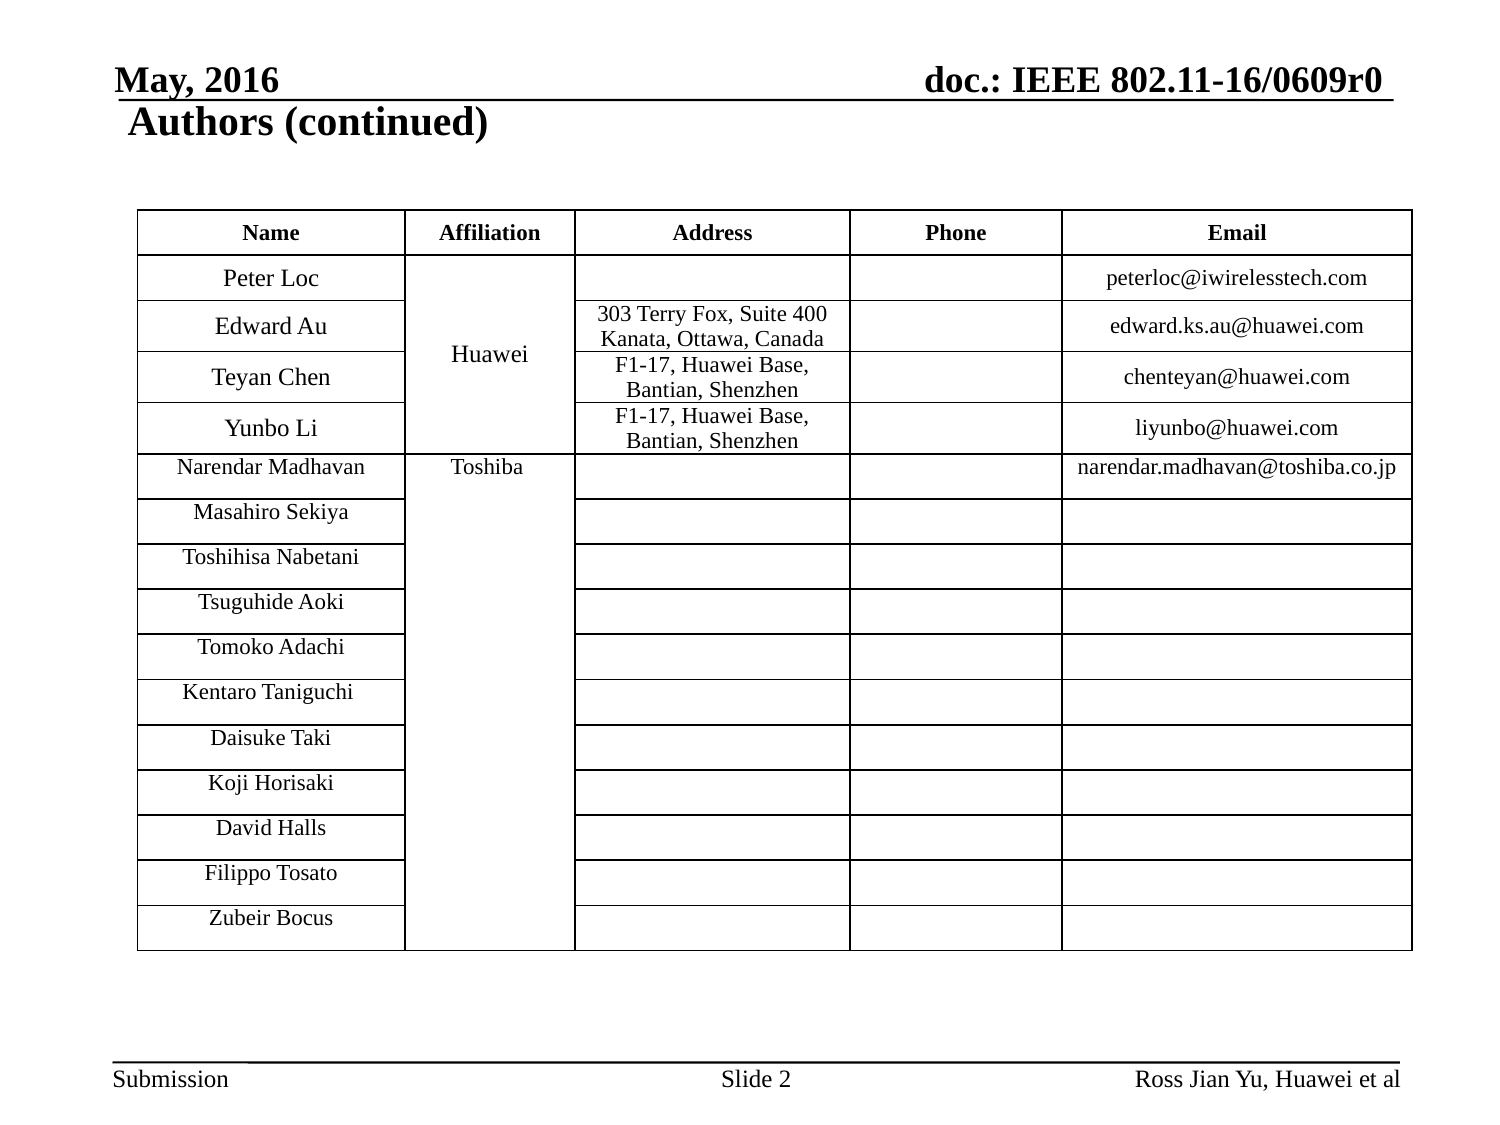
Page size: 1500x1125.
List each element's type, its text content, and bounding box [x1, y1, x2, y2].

table_cell narendar.madhavan@toshiba.co.jp [1063, 455, 1411, 498]
table_cell Zubeir Bocus [138, 906, 404, 950]
table_cell [1063, 861, 1411, 905]
table_cell Filippo Tosato [138, 861, 404, 905]
table_cell [1063, 680, 1411, 724]
table_cell [576, 545, 849, 588]
table_header Name [138, 211, 404, 254]
table_cell [851, 590, 1061, 633]
table_cell [576, 590, 849, 633]
table_cell Masahiro Sekiya [138, 500, 404, 543]
table_cell Toshiba [406, 455, 574, 950]
table_cell [1063, 906, 1411, 950]
footer Ross Jian Yu, Huawei et al [1131, 1061, 1402, 1093]
table_cell edward.ks.au@huawei.com [1063, 301, 1411, 351]
table_cell Yunbo Li [138, 403, 404, 453]
table_cell [851, 635, 1061, 679]
table_cell [851, 680, 1061, 724]
table_cell David Halls [138, 816, 404, 859]
table_cell [1063, 726, 1411, 769]
table_cell Peter Loc [138, 256, 404, 300]
table_cell [576, 906, 849, 950]
table_cell [1063, 816, 1411, 859]
table_cell Tomoko Adachi [138, 635, 404, 679]
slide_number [114, 54, 281, 99]
table_cell chenteyan@huawei.com [1063, 352, 1411, 402]
table_cell [851, 861, 1061, 905]
table_cell [576, 500, 849, 543]
table_cell [851, 256, 1061, 300]
table_cell 303 Terry Fox, Suite 400 Kanata, Ottawa, Canada [576, 301, 849, 351]
table_cell [1063, 590, 1411, 633]
table_cell Huawei [406, 256, 574, 453]
table_cell Tsuguhide Aoki [138, 590, 404, 633]
table_cell [851, 352, 1061, 402]
table_cell Koji Horisaki [138, 771, 404, 814]
table_cell Daisuke Taki [138, 726, 404, 769]
table_cell [576, 861, 849, 905]
table_cell [851, 816, 1061, 859]
table_cell Toshihisa Nabetani [138, 545, 404, 588]
table_cell [576, 680, 849, 724]
table_cell [851, 455, 1061, 498]
table_cell [1063, 635, 1411, 679]
table_cell [576, 635, 849, 679]
table_cell [851, 403, 1061, 453]
table_cell [576, 256, 849, 300]
table_cell [1063, 771, 1411, 814]
table_cell Narendar Madhavan [138, 455, 404, 498]
table_cell [851, 726, 1061, 769]
table_cell Teyan Chen [138, 352, 404, 402]
table_cell liyunbo@huawei.com [1063, 403, 1411, 453]
table_cell [576, 771, 849, 814]
table_cell F1-17, Huawei Base, Bantian, Shenzhen [576, 403, 849, 453]
table_cell [1063, 500, 1411, 543]
table_header Phone [851, 211, 1061, 254]
table_cell Kentaro Taniguchi [138, 680, 404, 724]
table_cell [851, 301, 1061, 351]
table_cell Edward Au [138, 301, 404, 351]
slide_number Slide 2 [712, 1061, 800, 1093]
text_box Authors (continued) [112, 99, 1388, 138]
table_cell [851, 771, 1061, 814]
table_cell F1-17, Huawei Base, Bantian, Shenzhen [576, 352, 849, 402]
table_cell [576, 455, 849, 498]
table_cell [851, 545, 1061, 588]
table_cell peterloc@iwirelesstech.com [1063, 256, 1411, 300]
table_cell [576, 726, 849, 769]
table_cell [576, 816, 849, 859]
table_cell [851, 906, 1061, 950]
table_cell [851, 500, 1061, 543]
table_cell [1063, 545, 1411, 588]
table_header Affiliation [406, 211, 574, 254]
table_header Address [576, 211, 849, 254]
table_header Email [1063, 211, 1411, 254]
